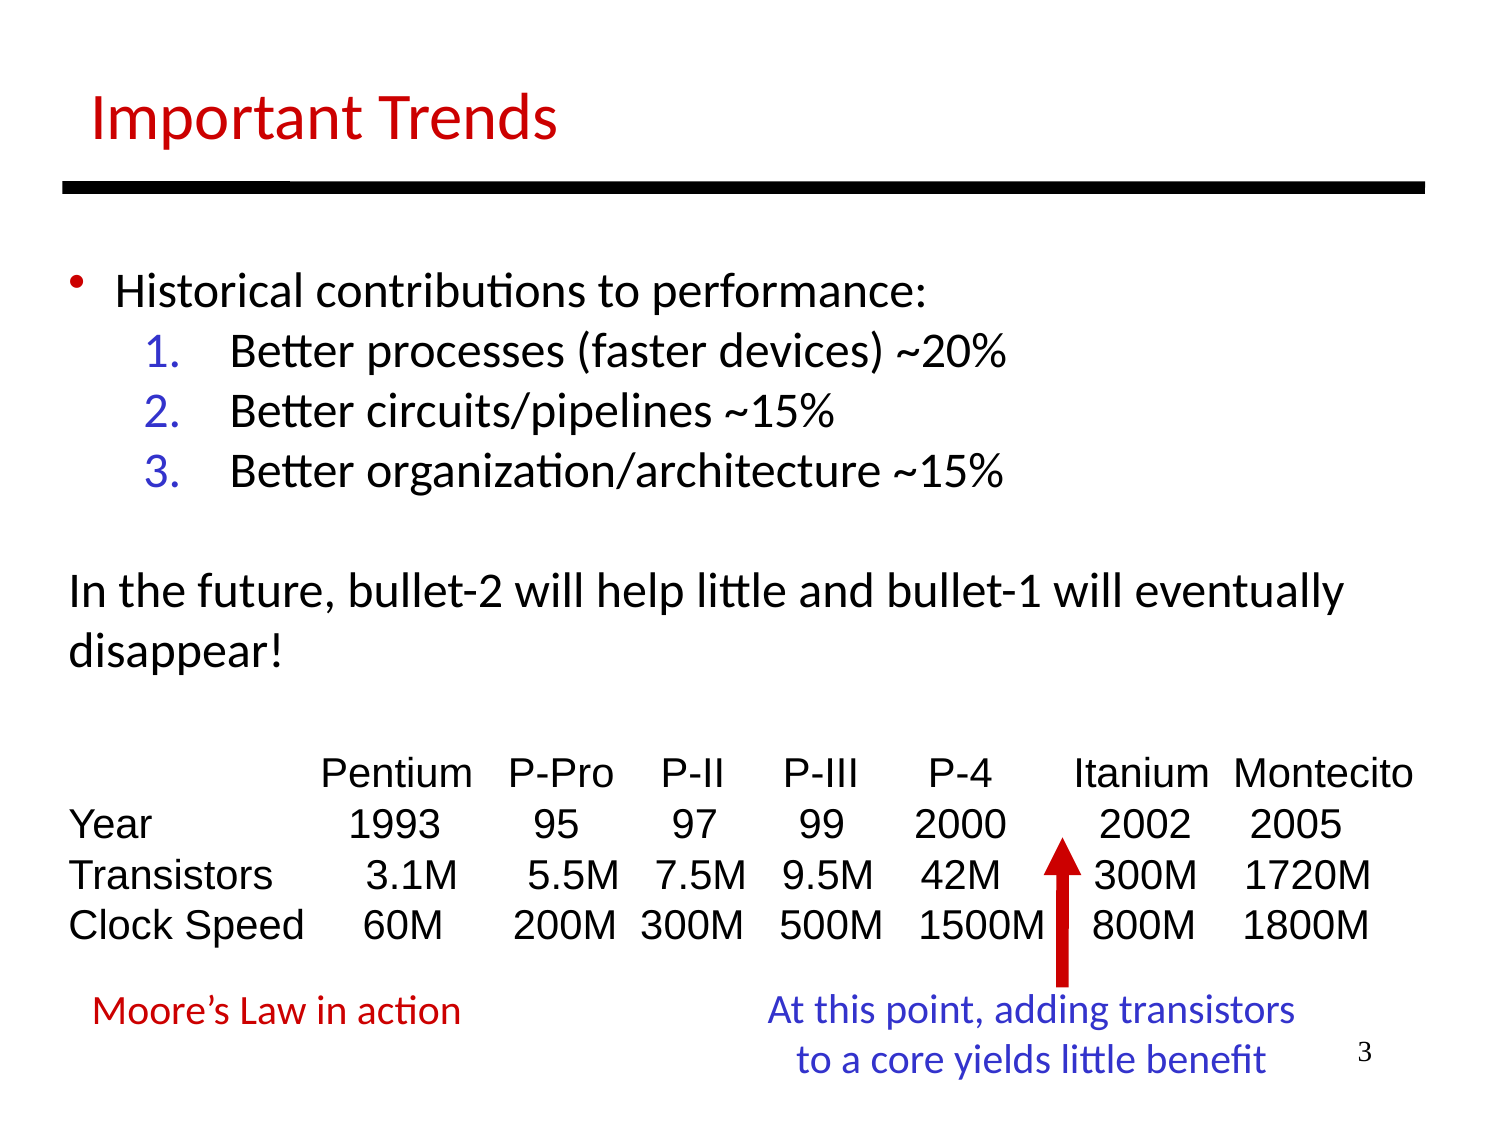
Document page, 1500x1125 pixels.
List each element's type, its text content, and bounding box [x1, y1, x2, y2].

text_box Historical contributions to performance: Better processes (faster devices) ~20% Better circuits/pipelines ~15% Better organization/architecture ~15% In the future, bullet-2 will help little and bullet-1 will eventually disappear! Pentium P-Pro P-II P-III P-4 Itanium Montecito Year 1993 95 97 99 2000 2002 2005 Transistors 3.1M 5.5M 7.5M 9.5M 42M 300M 1720M Clock Speed 60M 200M 300M 500M 1500M 800M 1800M [53, 249, 1430, 955]
text_box Important Trends [75, 65, 574, 160]
text_box [1056, 837, 1069, 974]
slide_number 3 [1074, 1025, 1388, 1100]
text_box At this point, adding transistors to a core yields little benefit [752, 974, 1311, 1090]
text_box Moore’s Law in action [76, 975, 478, 1040]
